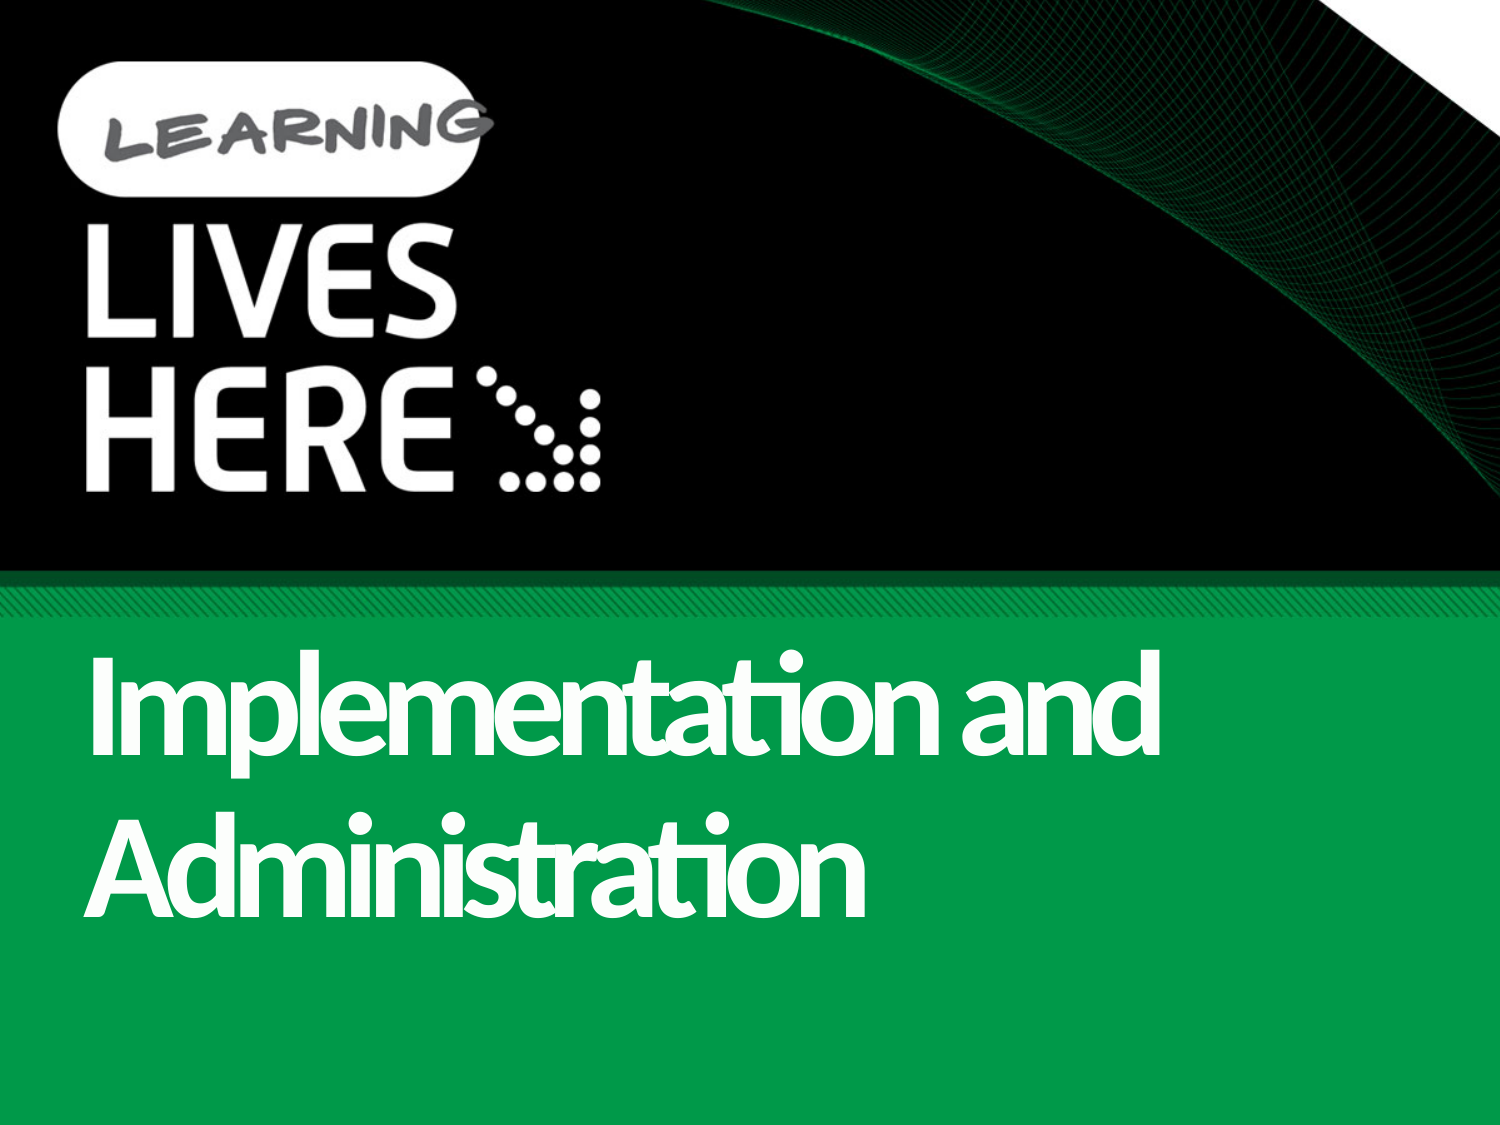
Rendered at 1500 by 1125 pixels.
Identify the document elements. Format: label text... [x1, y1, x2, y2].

list Implementation and Administration [83, 625, 1344, 800]
picture [0, 0, 1500, 1125]
